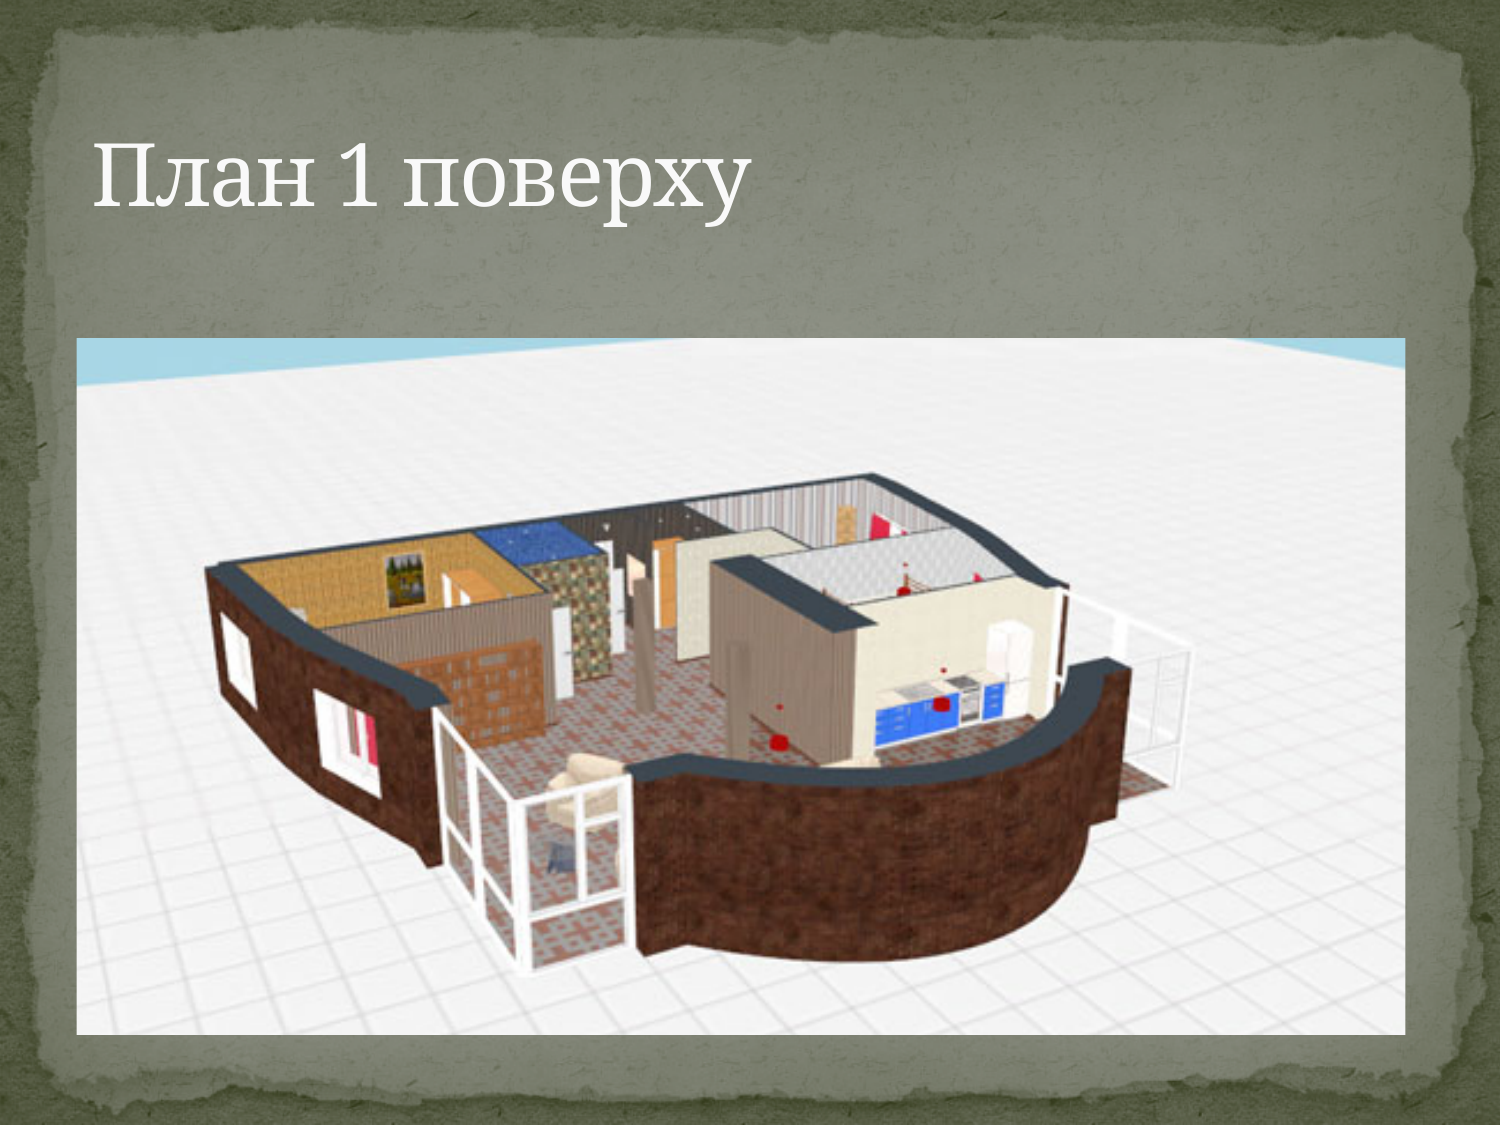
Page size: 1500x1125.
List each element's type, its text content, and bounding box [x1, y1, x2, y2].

title План 1 поверху [76, 30, 1427, 231]
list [79, 340, 1403, 1034]
